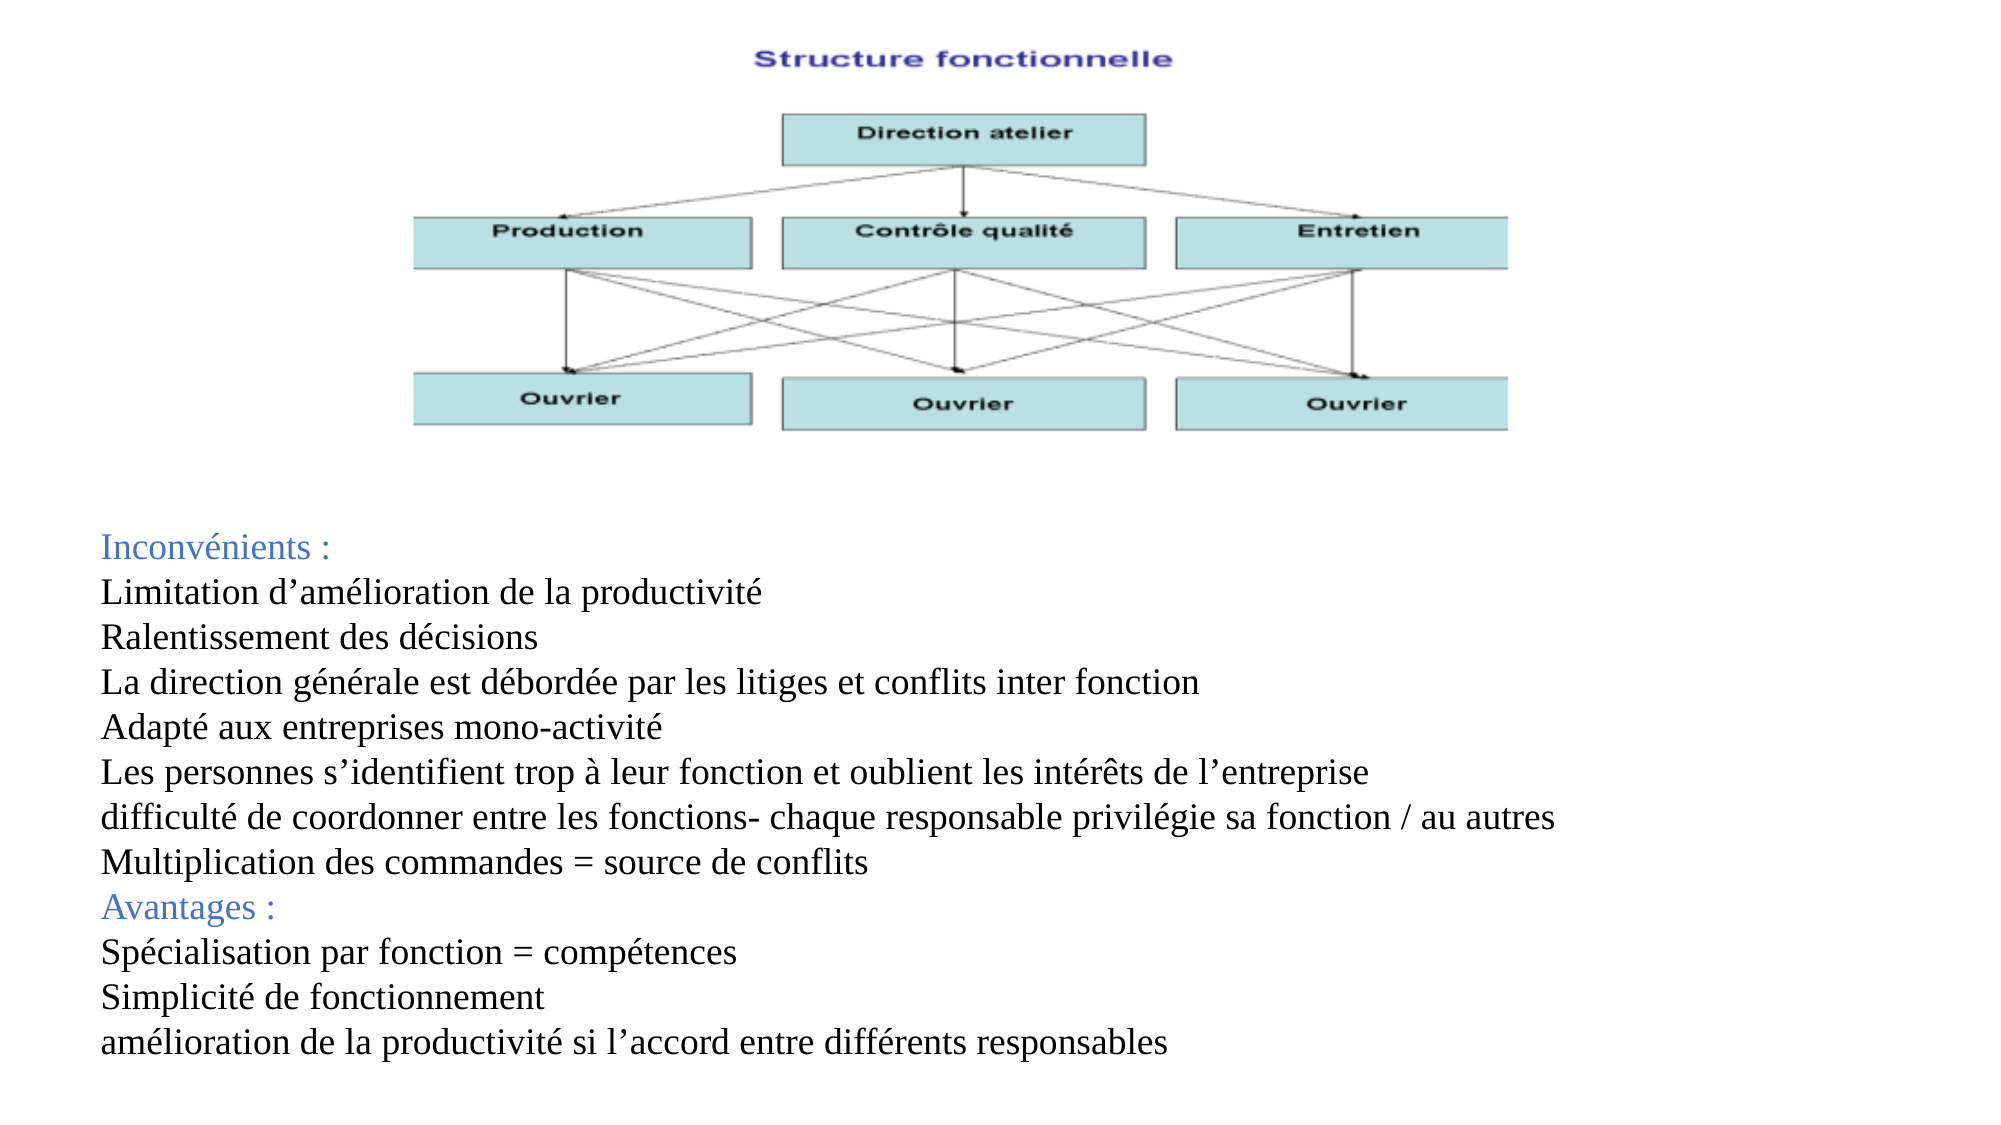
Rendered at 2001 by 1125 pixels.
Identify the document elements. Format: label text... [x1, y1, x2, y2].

picture [376, 37, 1550, 450]
text_box Inconvénients : Limitation d’amélioration de la productivité Ralentissement des décisions La direction générale est débordée par les litiges et conflits inter fonction Adapté aux entreprises mono-activité Les personnes s’identifient trop à leur fonction et oublient les intérêts de l’entreprise difficulté de coordonner entre les fonctions- chaque responsable privilégie sa fonction / au autres Multiplication des commandes = source de conflits Avantages : Spécialisation par fonction = compétences Simplicité de fonctionnement amélioration de la productivité si l’accord entre différents responsables [85, 514, 1833, 1069]
